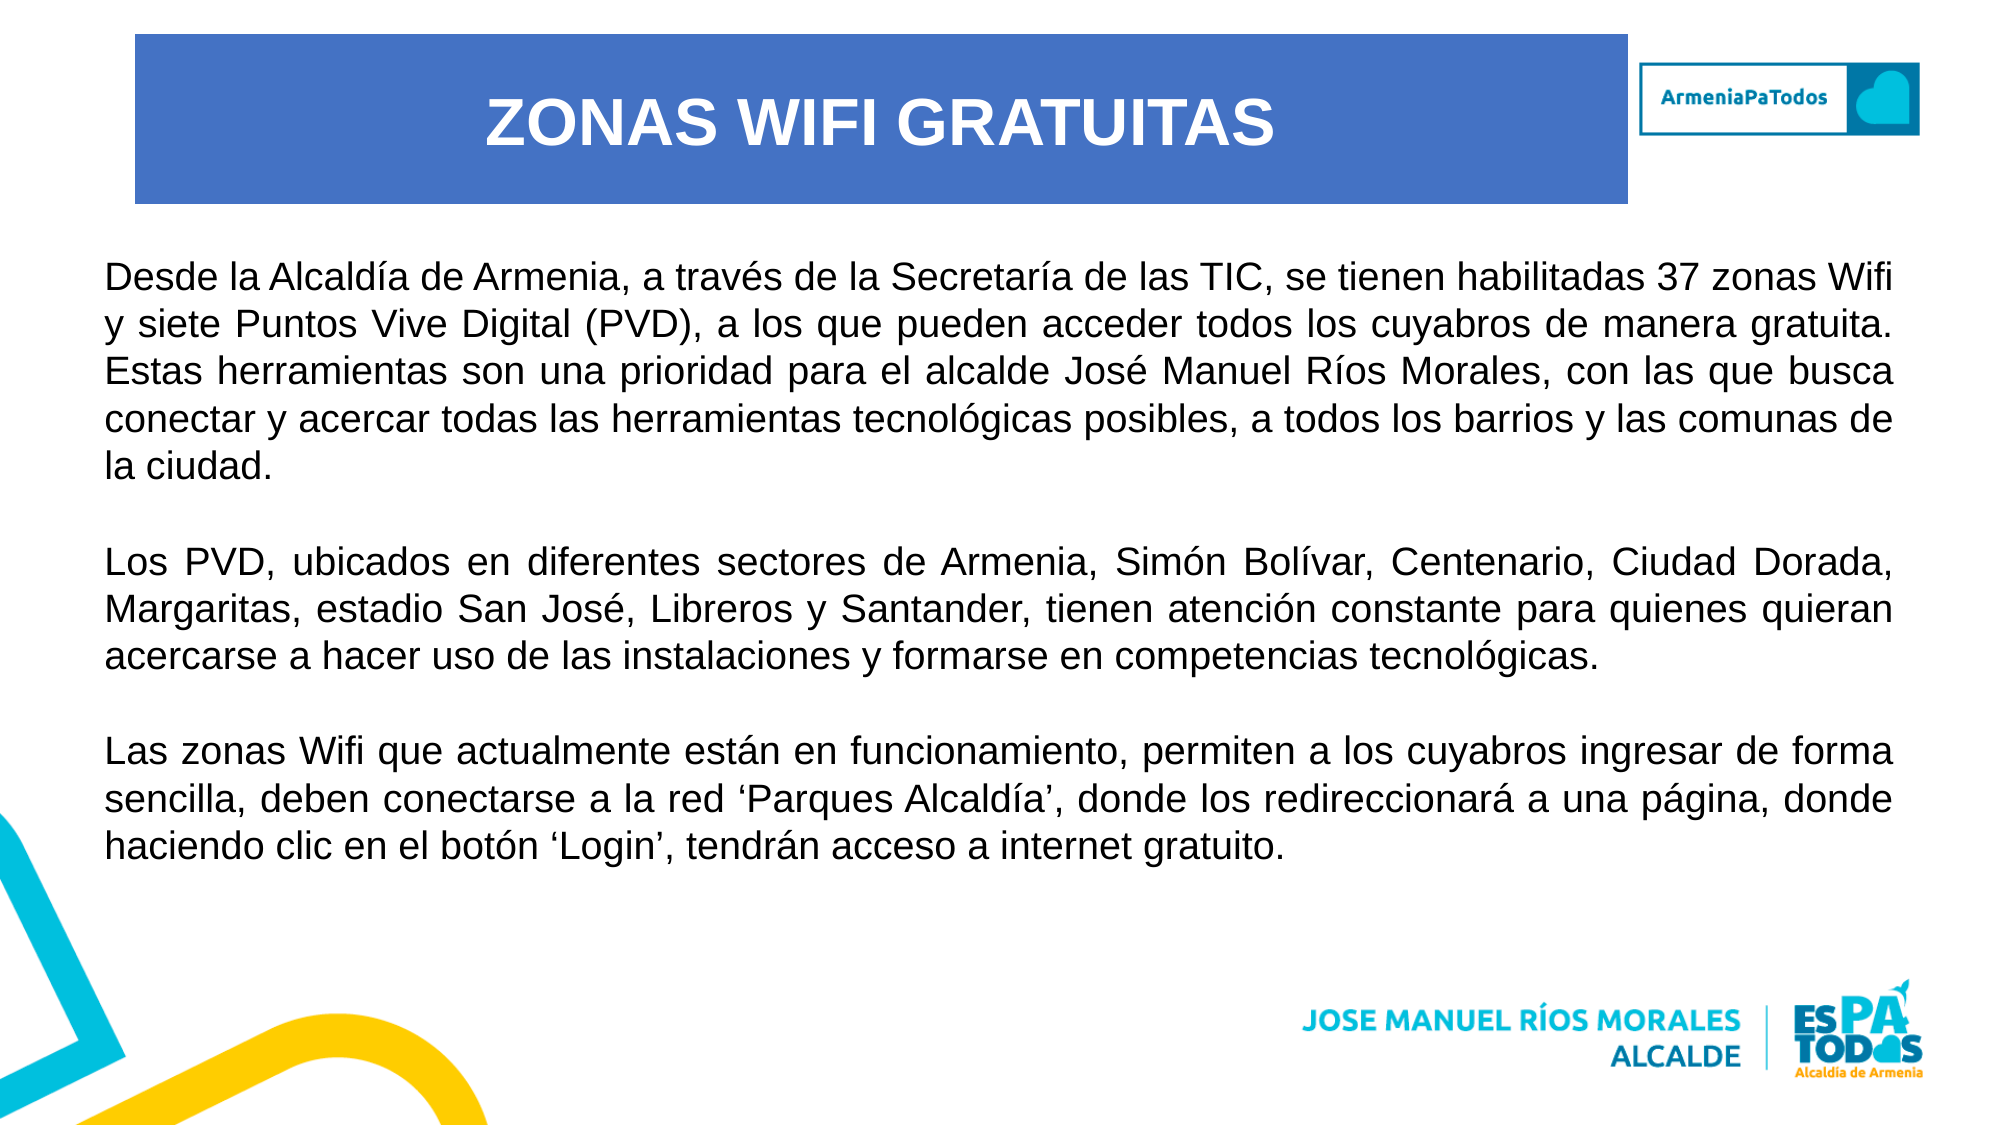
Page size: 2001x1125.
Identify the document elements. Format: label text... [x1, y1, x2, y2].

text_box ZONAS WIFI GRATUITAS [132, 31, 1631, 207]
picture [0, 0, 2001, 1125]
text_box Desde la Alcaldía de Armenia, a través de la Secretaría de las TIC, se tienen habilitadas 37 zonas Wifi y siete Puntos Vive Digital (PVD), a los que pueden acceder todos los cuyabros de manera gratuita. Estas herramientas son una prioridad para el alcalde José Manuel Ríos Morales, con las que busca conectar y acercar todas las herramientas tecnológicas posibles, a todos los barrios y las comunas de la ciudad. Los PVD, ubicados en diferentes sectores de Armenia, Simón Bolívar, Centenario, Ciudad Dorada, Margaritas, estadio San José, Libreros y Santander, tienen atención constante para quienes quieran acercarse a hacer uso de las instalaciones y formarse en competencias tecnológicas. Las zonas Wifi que actualmente están en funcionamiento, permiten a los cuyabros ingresar de forma sencilla, deben conectarse a la red ‘Parques Alcaldía’, donde los redireccionará a una página, donde haciendo clic en el botón ‘Login’, tendrán acceso a internet gratuito. [89, 243, 1911, 876]
